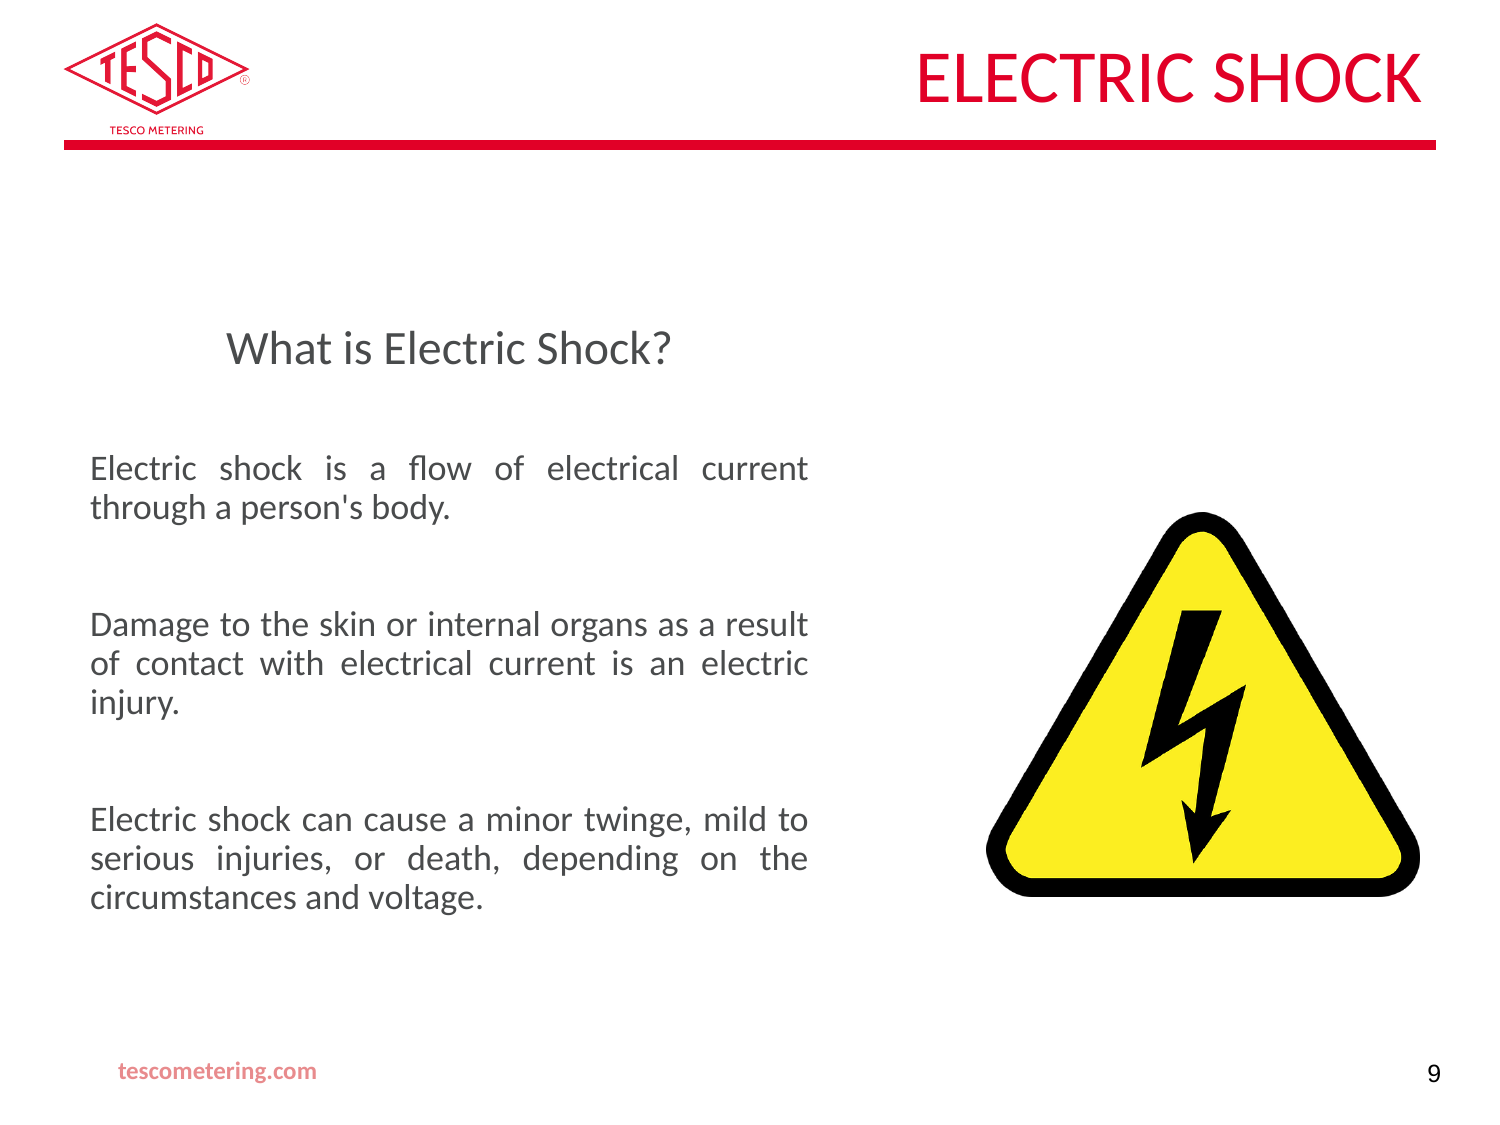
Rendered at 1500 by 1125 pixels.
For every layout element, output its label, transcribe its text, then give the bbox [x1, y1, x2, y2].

picture [63, 23, 250, 138]
footer tescometering.com [103, 1039, 610, 1100]
title Electric Shock [255, 22, 1438, 134]
list What is Electric Shock? Electric shock is a flow of electrical current through a person's body. Damage to the skin or internal organs as a result of contact with electrical current is an electric injury. Electric shock can cause a minor twinge, mild to serious injuries, or death, depending on the circumstances and voltage. [75, 257, 825, 925]
picture [986, 512, 1420, 897]
